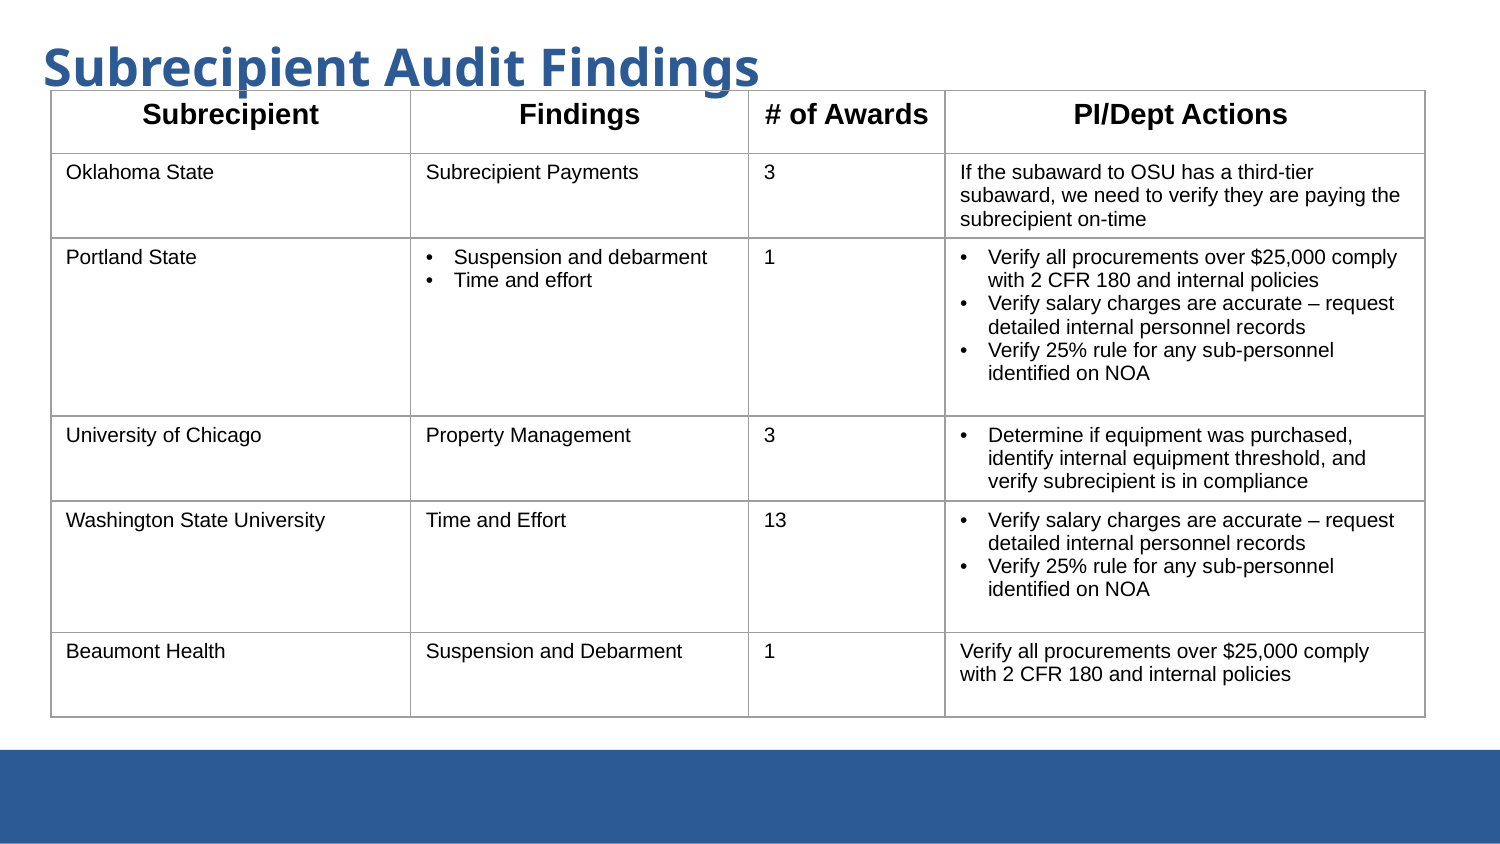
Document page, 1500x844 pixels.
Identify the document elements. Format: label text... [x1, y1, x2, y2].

table_cell University of Chicago [52, 417, 410, 500]
table_cell Beaumont Health [52, 633, 410, 716]
table_cell 1 [749, 633, 944, 716]
table_cell 3 [749, 417, 944, 500]
table_cell Suspension and Debarment [411, 633, 748, 716]
table_cell Suspension and debarment Time and effort [411, 239, 748, 415]
table_cell Verify salary charges are accurate – request detailed internal personnel records Verify 25% rule for any sub-personnel identified on NOA [946, 502, 1424, 632]
title Subrecipient Audit Findings [28, 19, 1425, 114]
table_header PI/Dept Actions [946, 91, 1424, 153]
table_header # of Awards [749, 91, 944, 153]
table_header Subrecipient [52, 91, 410, 153]
table_cell Property Management [411, 417, 748, 500]
table_cell If the subaward to OSU has a third-tier subaward, we need to verify they are paying the subrecipient on-time [946, 154, 1424, 237]
table_cell 1 [749, 239, 944, 415]
table_cell Time and Effort [411, 502, 748, 632]
table_cell Subrecipient Payments [411, 154, 748, 237]
table_cell Verify all procurements over $25,000 comply with 2 CFR 180 and internal policies Verify salary charges are accurate – request detailed internal personnel records Verify 25% rule for any sub-personnel identified on NOA [946, 239, 1424, 415]
table_cell Verify all procurements over $25,000 comply with 2 CFR 180 and internal policies [946, 633, 1424, 716]
table_cell Oklahoma State [52, 154, 410, 237]
table_cell Determine if equipment was purchased, identify internal equipment threshold, and verify subrecipient is in compliance [946, 417, 1424, 500]
table_cell Washington State University [52, 502, 410, 632]
table_cell 3 [749, 154, 944, 237]
table_cell Portland State [52, 239, 410, 415]
table_header Findings [411, 91, 748, 153]
table_cell 13 [749, 502, 944, 632]
